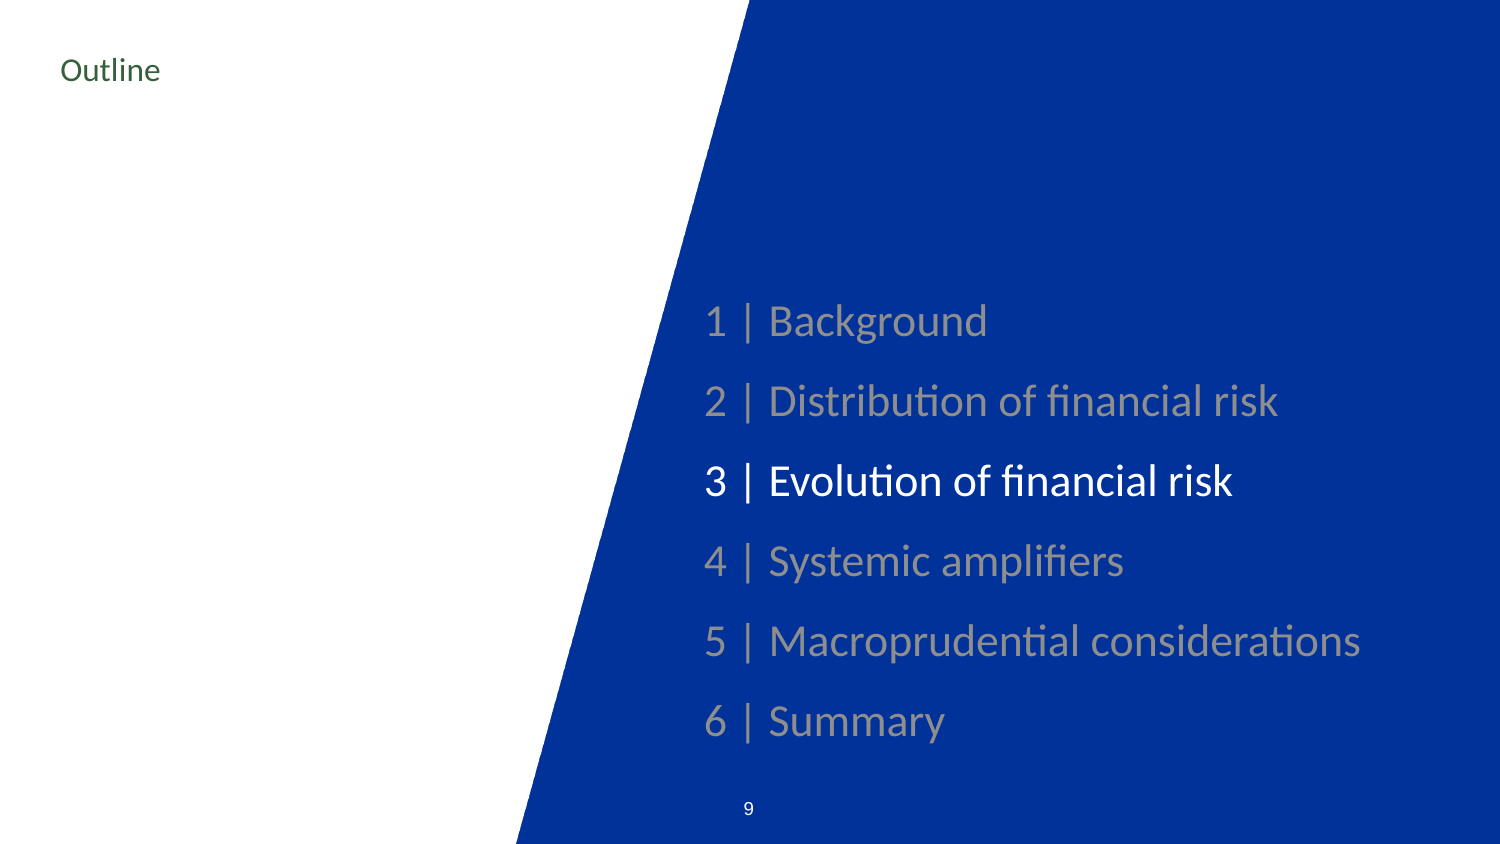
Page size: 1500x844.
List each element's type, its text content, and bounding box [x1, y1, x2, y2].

slide_number 9 [714, 796, 783, 820]
text_box 1 | Background 2 | Distribution of financial risk 3 | Evolution of financial risk 4 | Systemic amplifiers 5 | Macroprudential considerations 6 | Summary [703, 304, 1477, 746]
text_box Outline [45, 24, 1465, 73]
picture [0, 0, 1500, 844]
